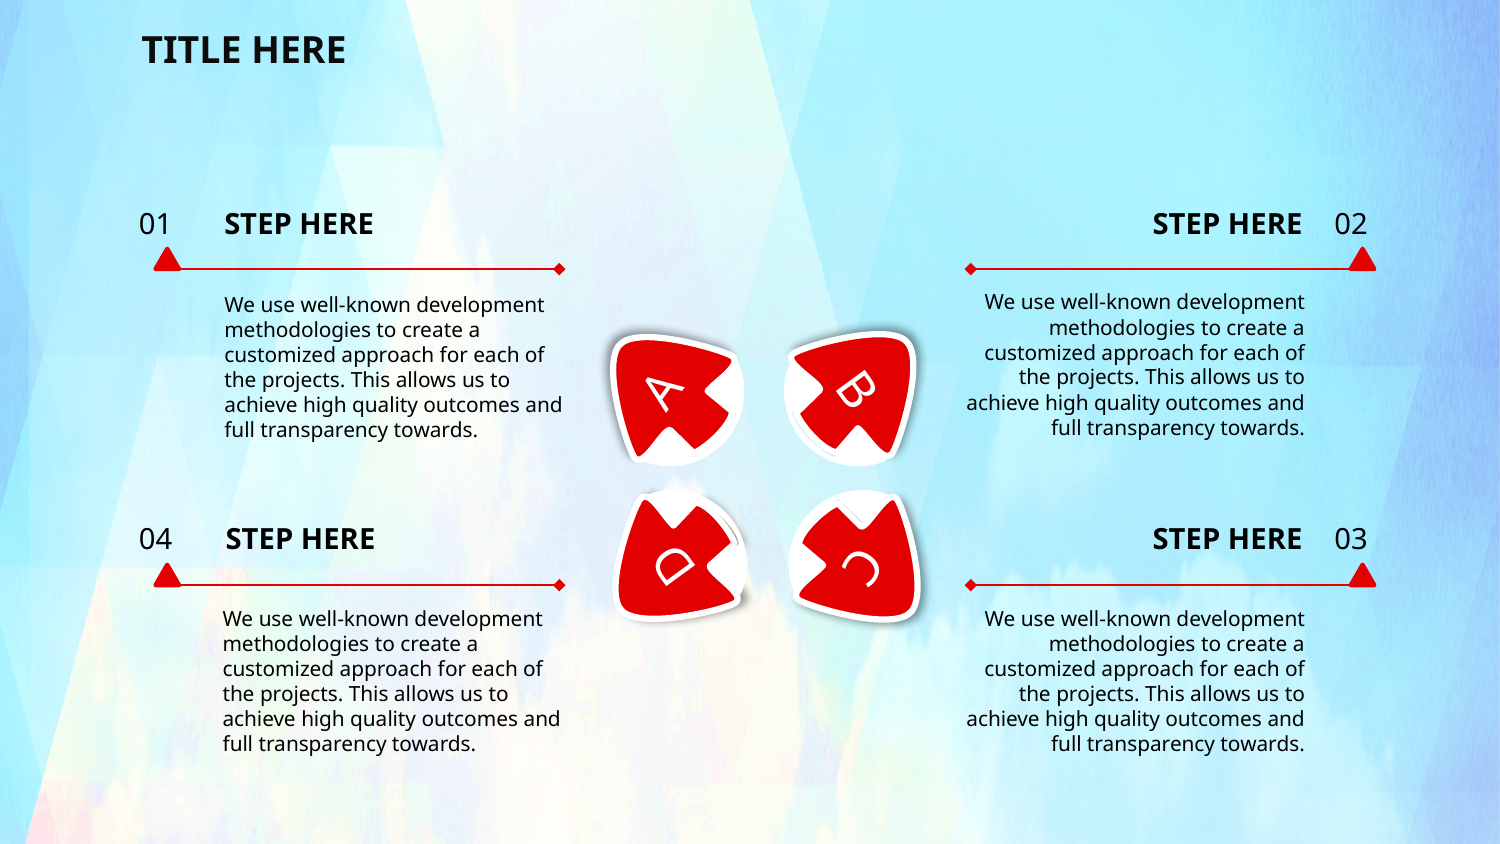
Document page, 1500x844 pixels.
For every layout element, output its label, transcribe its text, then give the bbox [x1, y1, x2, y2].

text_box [569, 295, 755, 473]
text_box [941, 513, 1385, 765]
text_box TITLE HERE [130, 20, 401, 77]
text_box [760, 290, 955, 485]
picture [0, 0, 1500, 844]
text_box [941, 197, 1385, 449]
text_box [574, 469, 763, 664]
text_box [123, 197, 588, 451]
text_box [767, 466, 962, 662]
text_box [123, 513, 586, 765]
